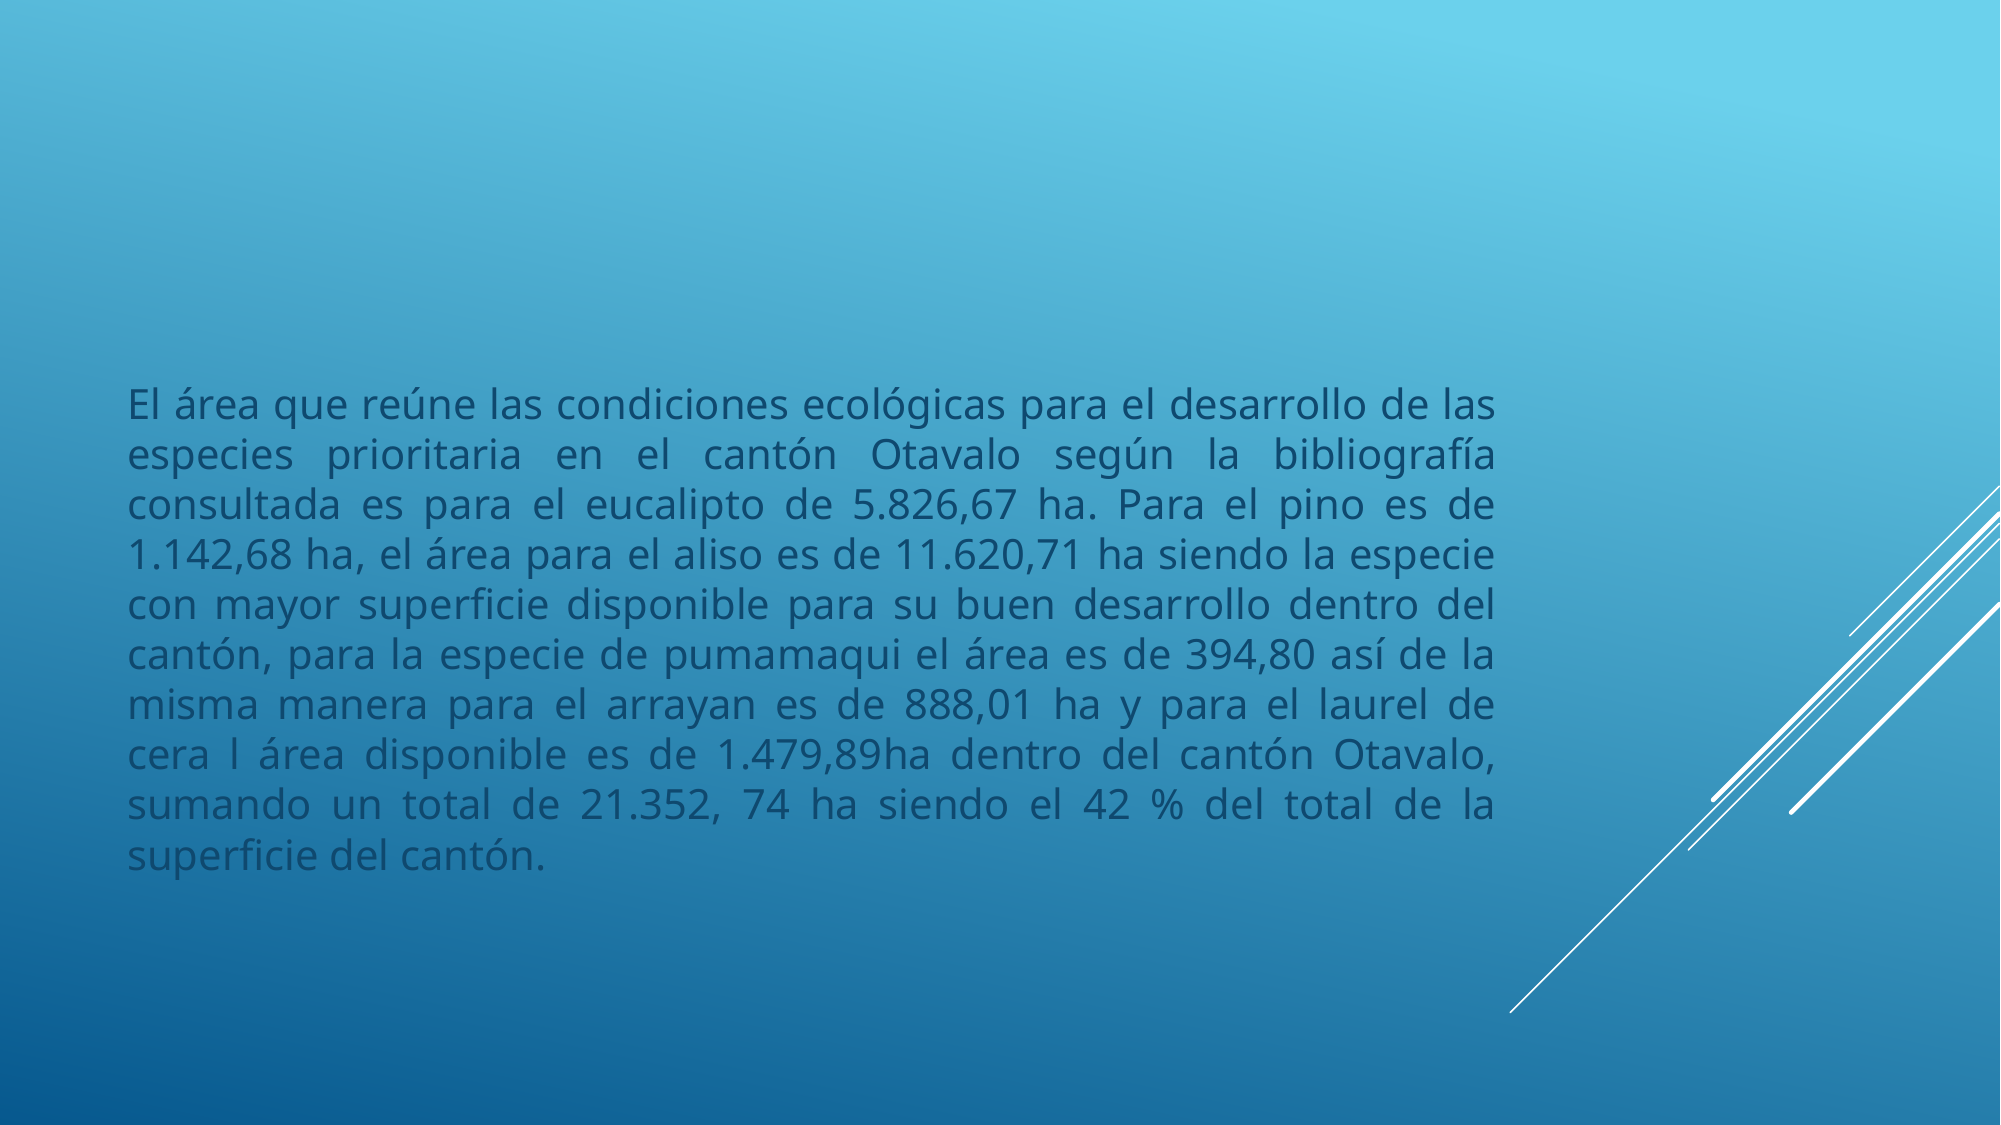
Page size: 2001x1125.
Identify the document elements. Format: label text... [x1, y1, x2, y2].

list El área que reúne las condiciones ecológicas para el desarrollo de las especies prioritaria en el cantón Otavalo según la bibliografía consultada es para el eucalipto de 5.826,67 ha. Para el pino es de 1.142,68 ha, el área para el aliso es de 11.620,71 ha siendo la especie con mayor superficie disponible para su buen desarrollo dentro del cantón, para la especie de pumamaqui el área es de 394,80 así de la misma manera para el arrayan es de 888,01 ha y para el laurel de cera l área disponible es de 1.479,89ha dentro del cantón Otavalo, sumando un total de 21.352, 74 ha siendo el 42 % del total de la superficie del cantón. [112, 272, 1513, 984]
